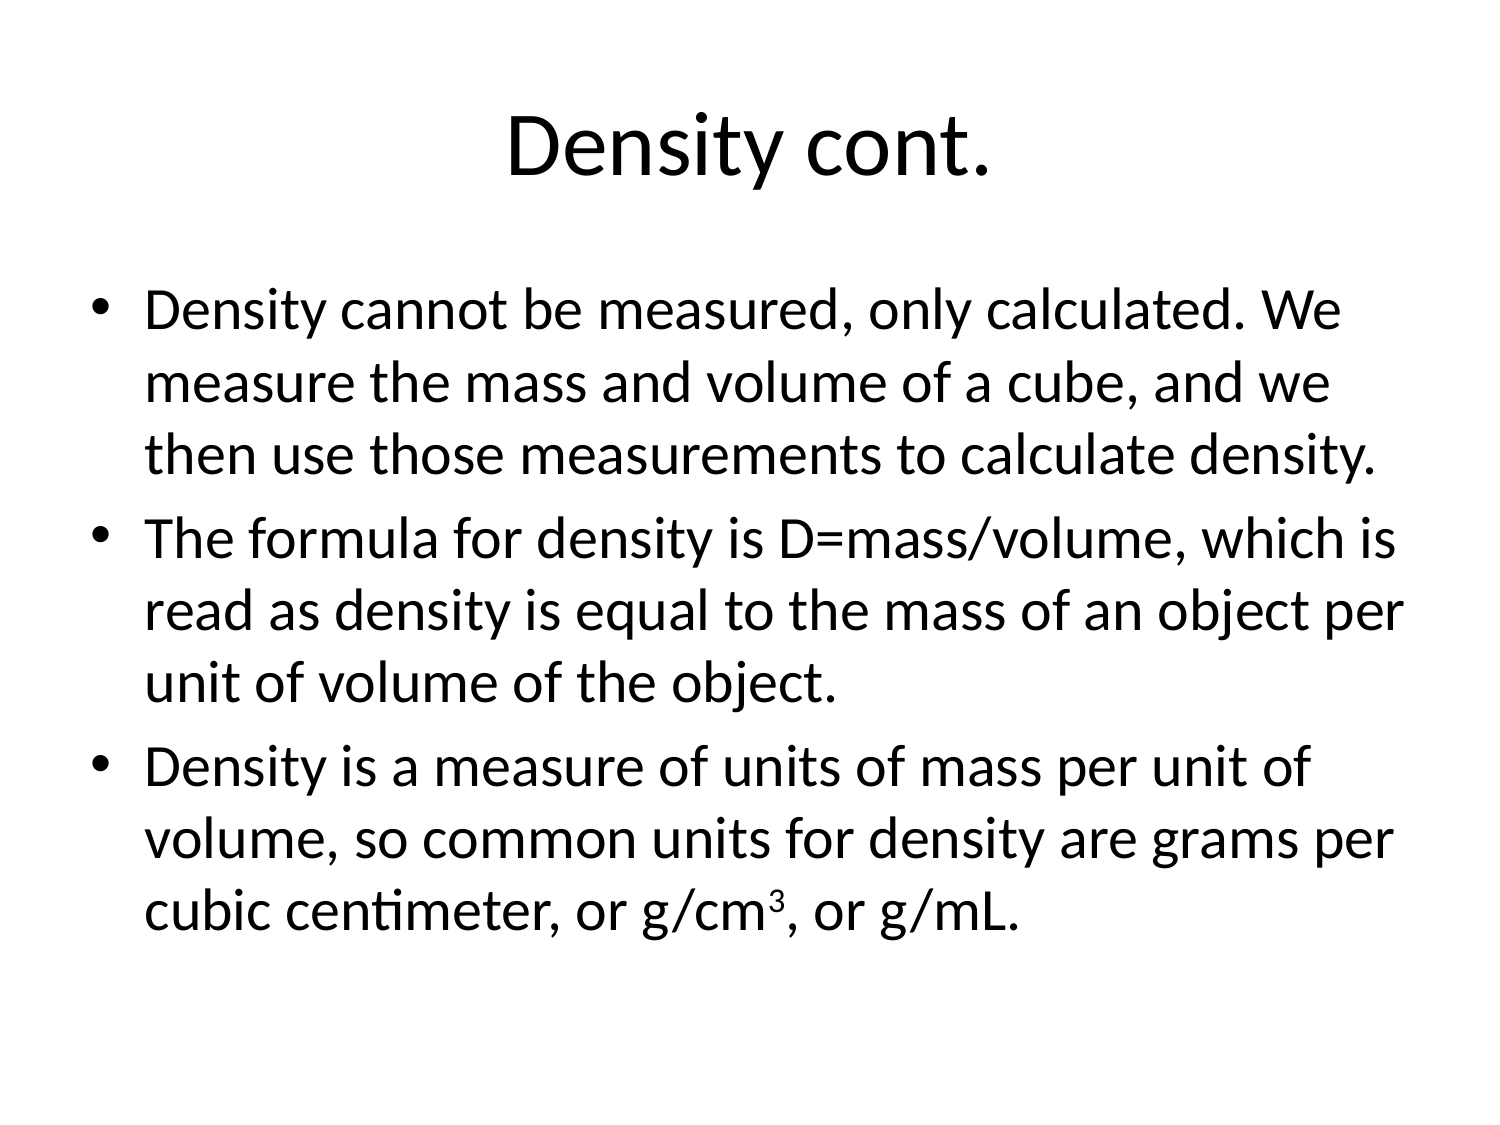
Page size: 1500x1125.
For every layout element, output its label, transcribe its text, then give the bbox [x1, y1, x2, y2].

list Density cannot be measured, only calculated. We measure the mass and volume of a cube, and we then use those measurements to calculate density. The formula for density is D=mass/volume, which is read as density is equal to the mass of an object per unit of volume of the object. Density is a measure of units of mass per unit of volume, so common units for density are grams per cubic centimeter, or g/cm3, or g/mL. [75, 262, 1425, 1005]
title Density cont. [75, 45, 1425, 233]
